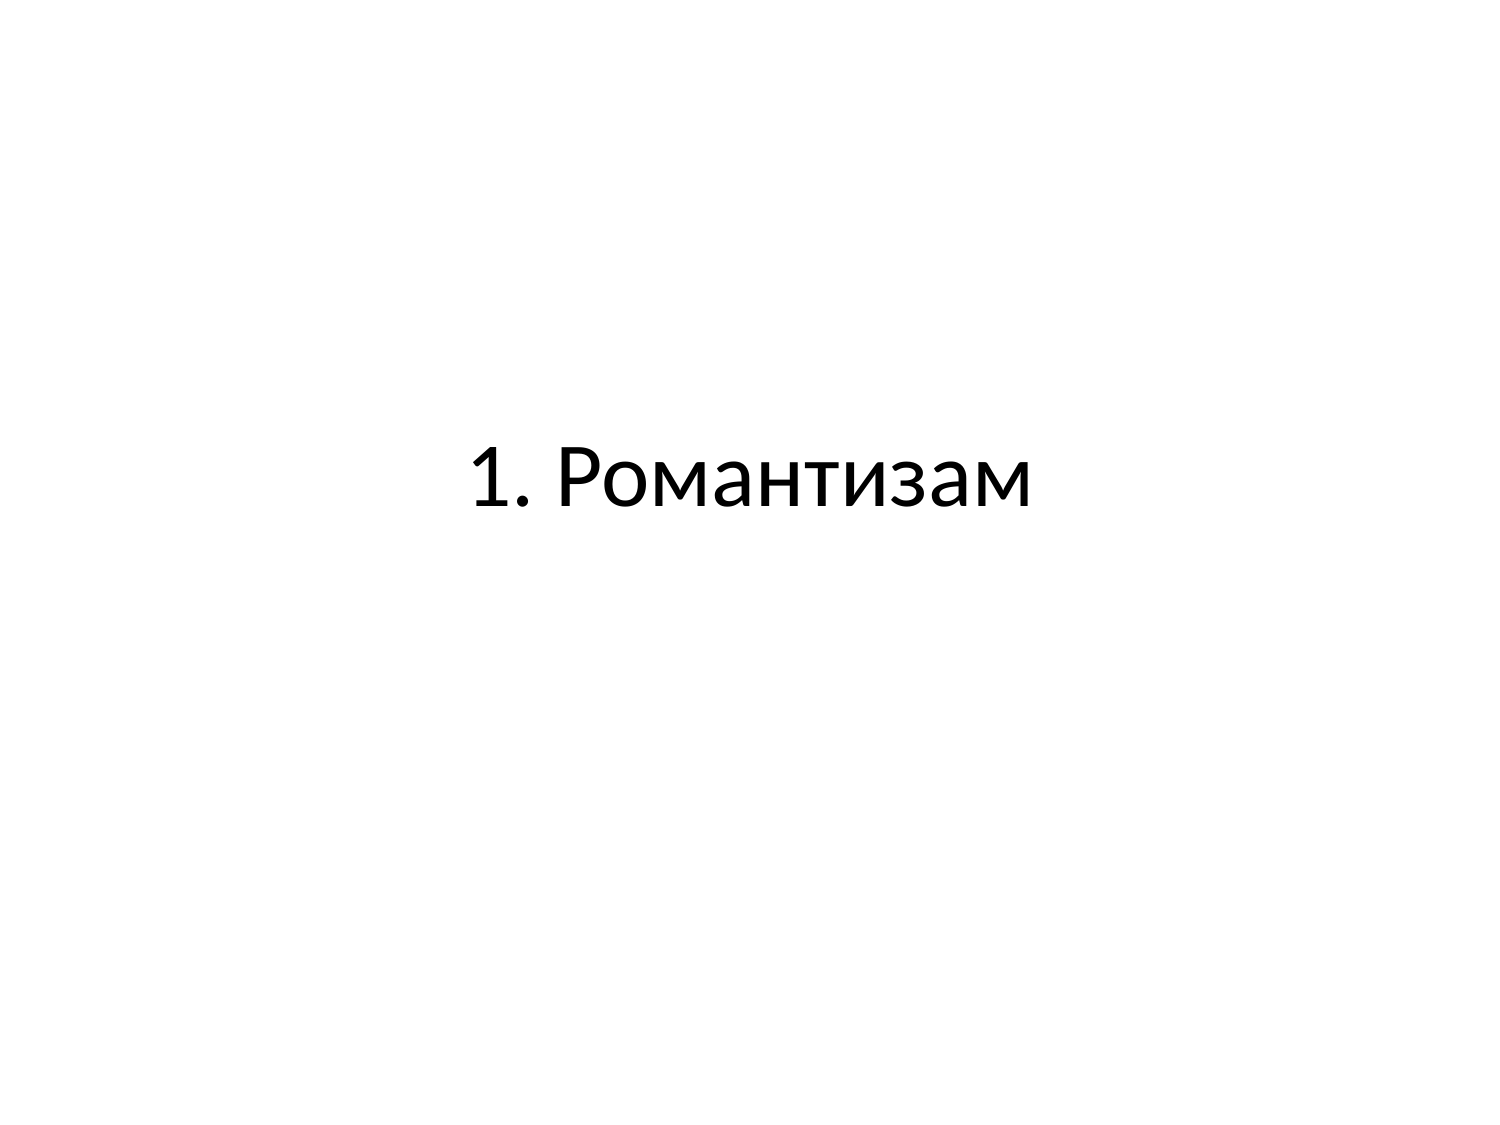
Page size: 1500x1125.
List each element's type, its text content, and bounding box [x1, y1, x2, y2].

title 1. Романтизам [112, 349, 1388, 591]
